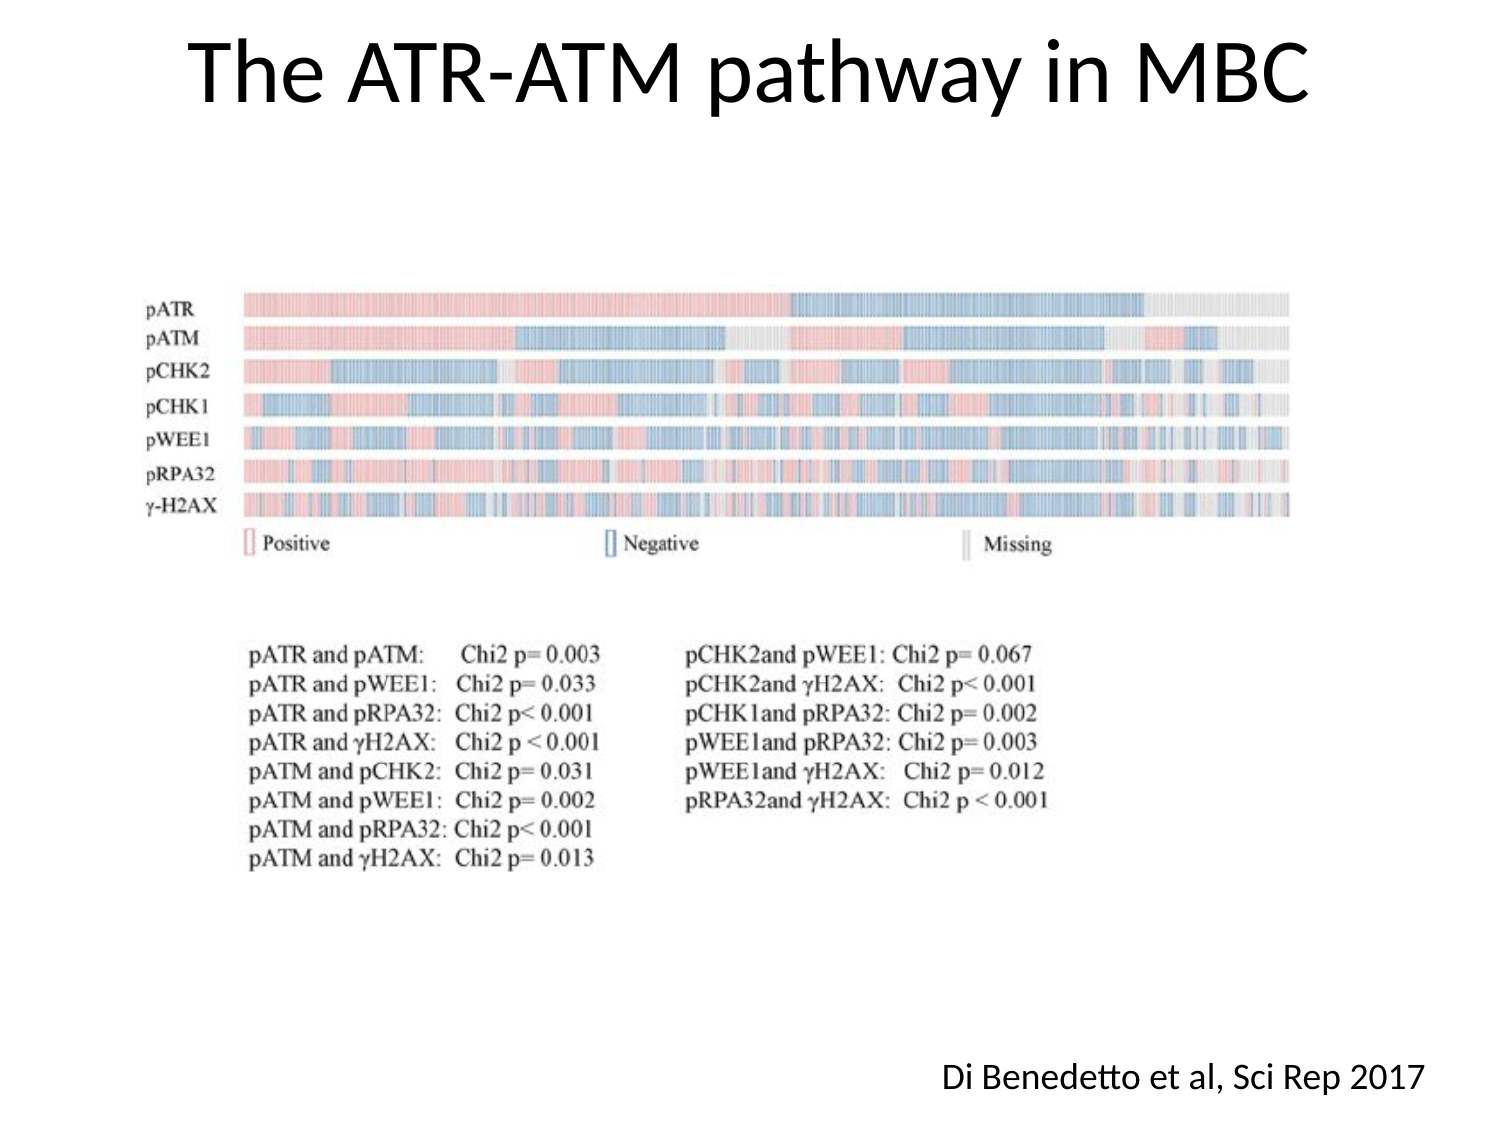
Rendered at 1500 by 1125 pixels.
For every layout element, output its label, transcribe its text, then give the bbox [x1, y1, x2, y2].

picture [135, 278, 1316, 892]
text_box Di Benedetto et al, Sci Rep 2017 [927, 1045, 1459, 1105]
title The ATR-ATM pathway in MBC [75, 0, 1425, 160]
